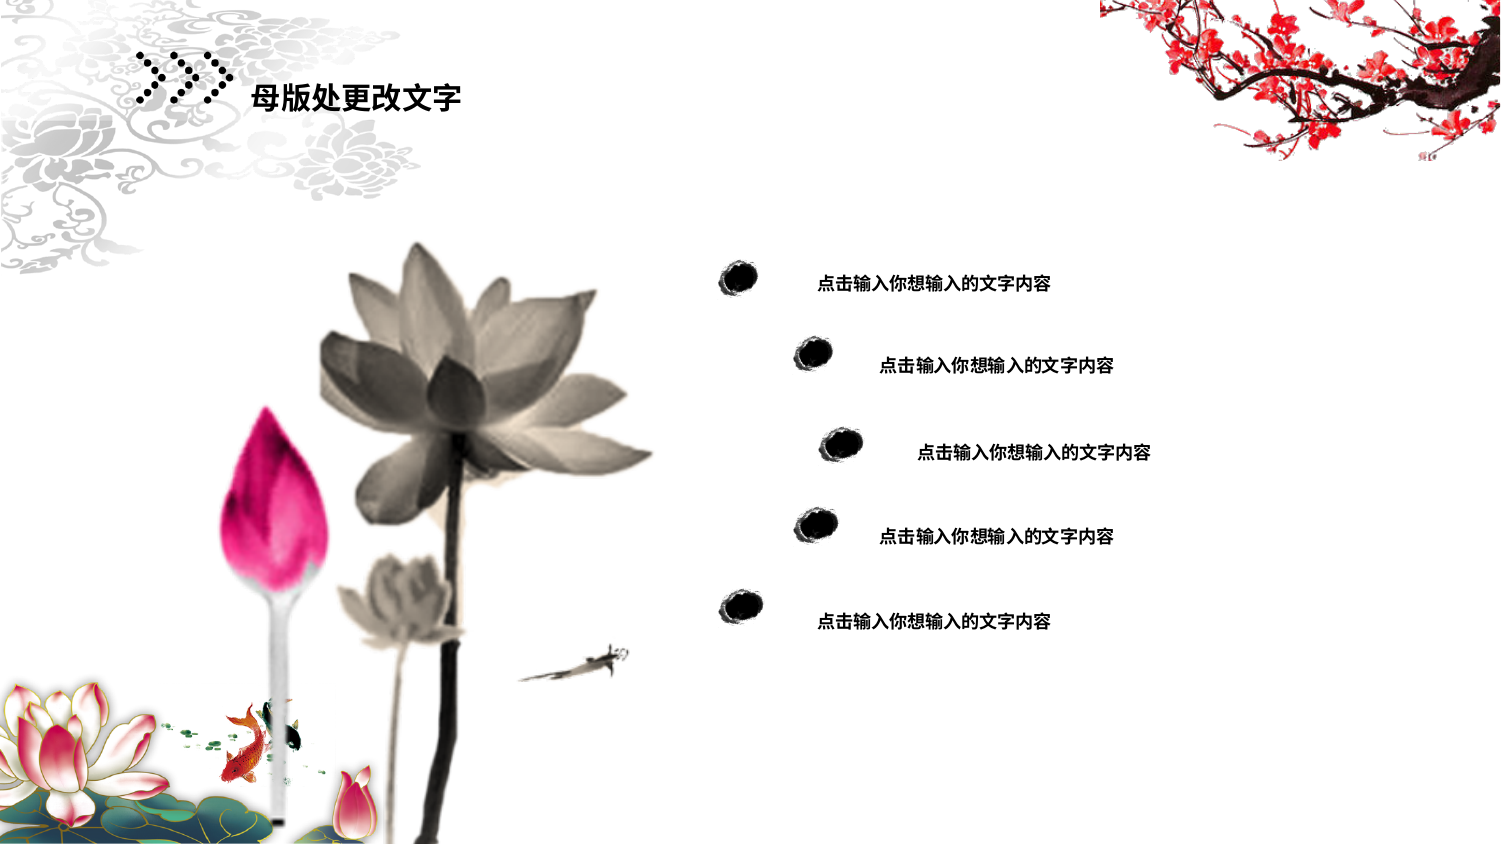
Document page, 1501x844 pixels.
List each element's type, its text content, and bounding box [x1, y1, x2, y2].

picture [125, 44, 238, 112]
picture [1100, 0, 1501, 161]
text_box 点击输入你想输入的文字内容 [866, 489, 1367, 555]
text_box 点击输入你想输入的文字内容 [804, 574, 1304, 639]
picture [716, 255, 761, 301]
picture [716, 583, 767, 629]
picture [791, 502, 842, 547]
text_box 点击输入你想输入的文字内容 [904, 405, 1404, 470]
picture [0, 232, 678, 844]
text_box 点击输入你想输入的文字内容 [804, 236, 1304, 301]
text_box 点击输入你想输入的文字内容 [866, 317, 1367, 383]
picture [816, 421, 867, 467]
picture [791, 330, 836, 376]
